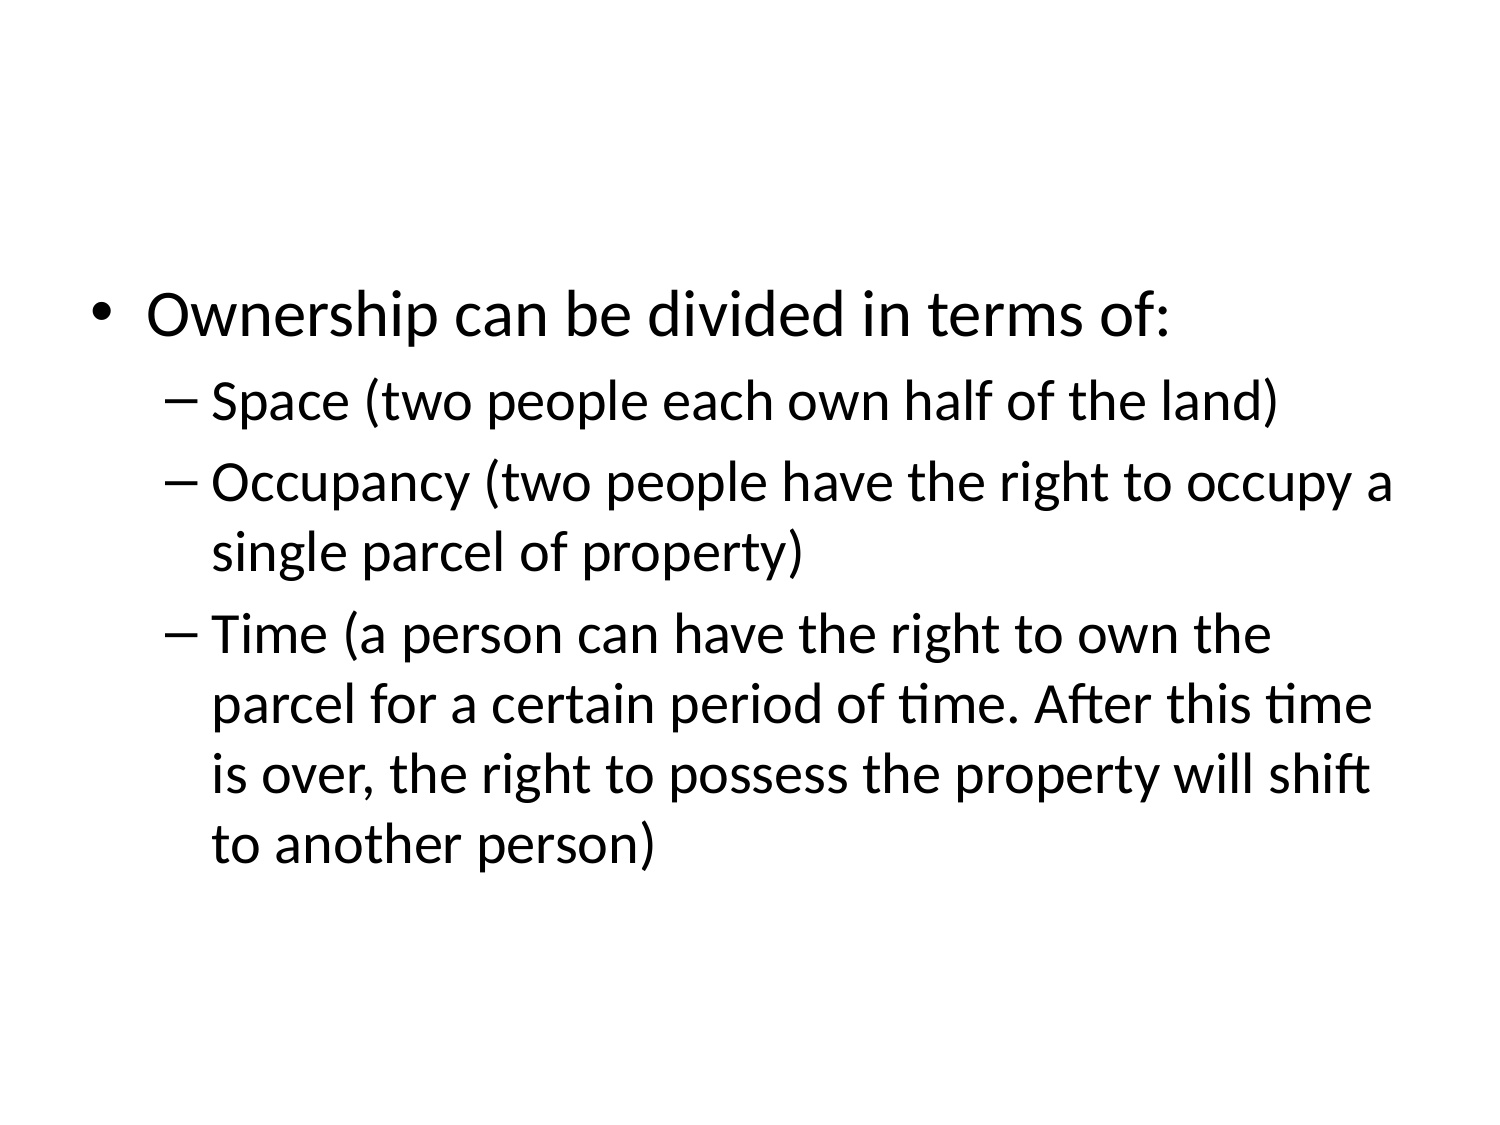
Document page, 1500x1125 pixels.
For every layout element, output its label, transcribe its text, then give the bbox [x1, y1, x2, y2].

list Ownership can be divided in terms of: Space (two people each own half of the land) Occupancy (two people have the right to occupy a single parcel of property) Time (a person can have the right to own the parcel for a certain period of time. After this time is over, the right to possess the property will shift to another person) [75, 262, 1425, 1005]
